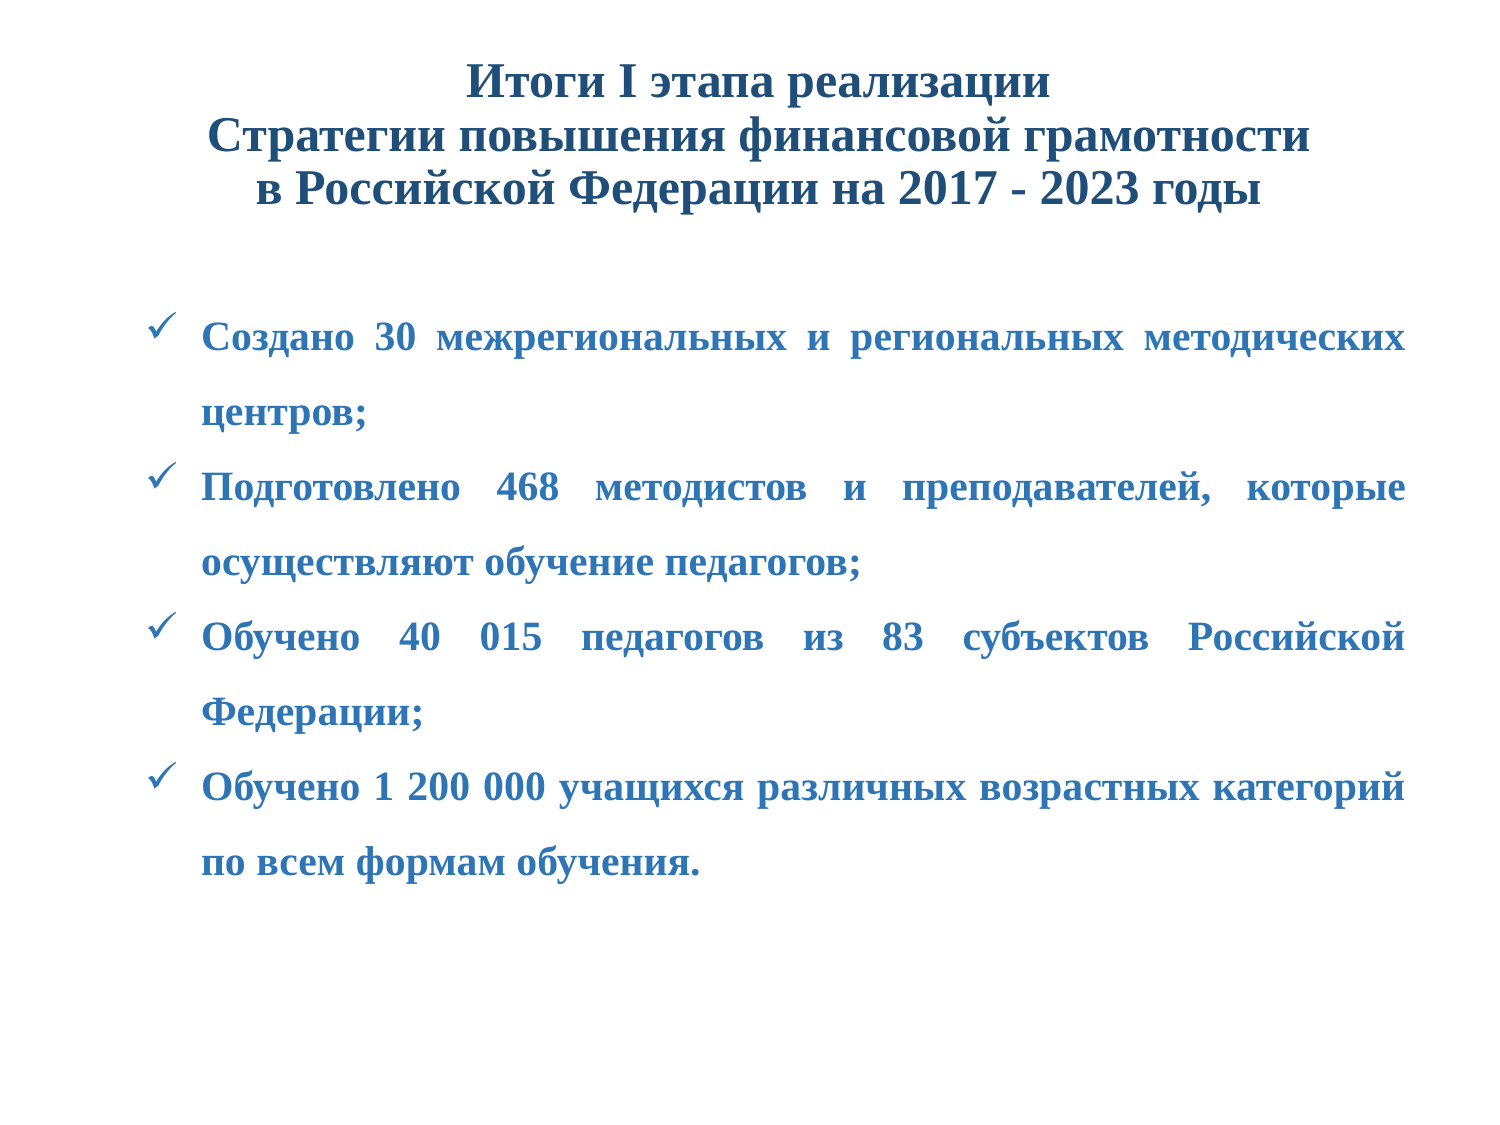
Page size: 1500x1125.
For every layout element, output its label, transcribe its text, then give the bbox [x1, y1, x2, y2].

text_box Итоги I этапа реализации Стратегии повышения финансовой грамотности в Российской Федерации на 2017 - 2023 годы [83, 40, 1434, 171]
text_box Создано 30 межрегиональных и региональных методических центров; Подготовлено 468 методистов и преподавателей, которые осуществляют обучение педагогов; Обучено 40 015 педагогов из 83 субъектов Российской Федерации; Обучено 1 200 000 учащихся различных возрастных категорий по всем формам обучения. [131, 271, 1420, 1054]
